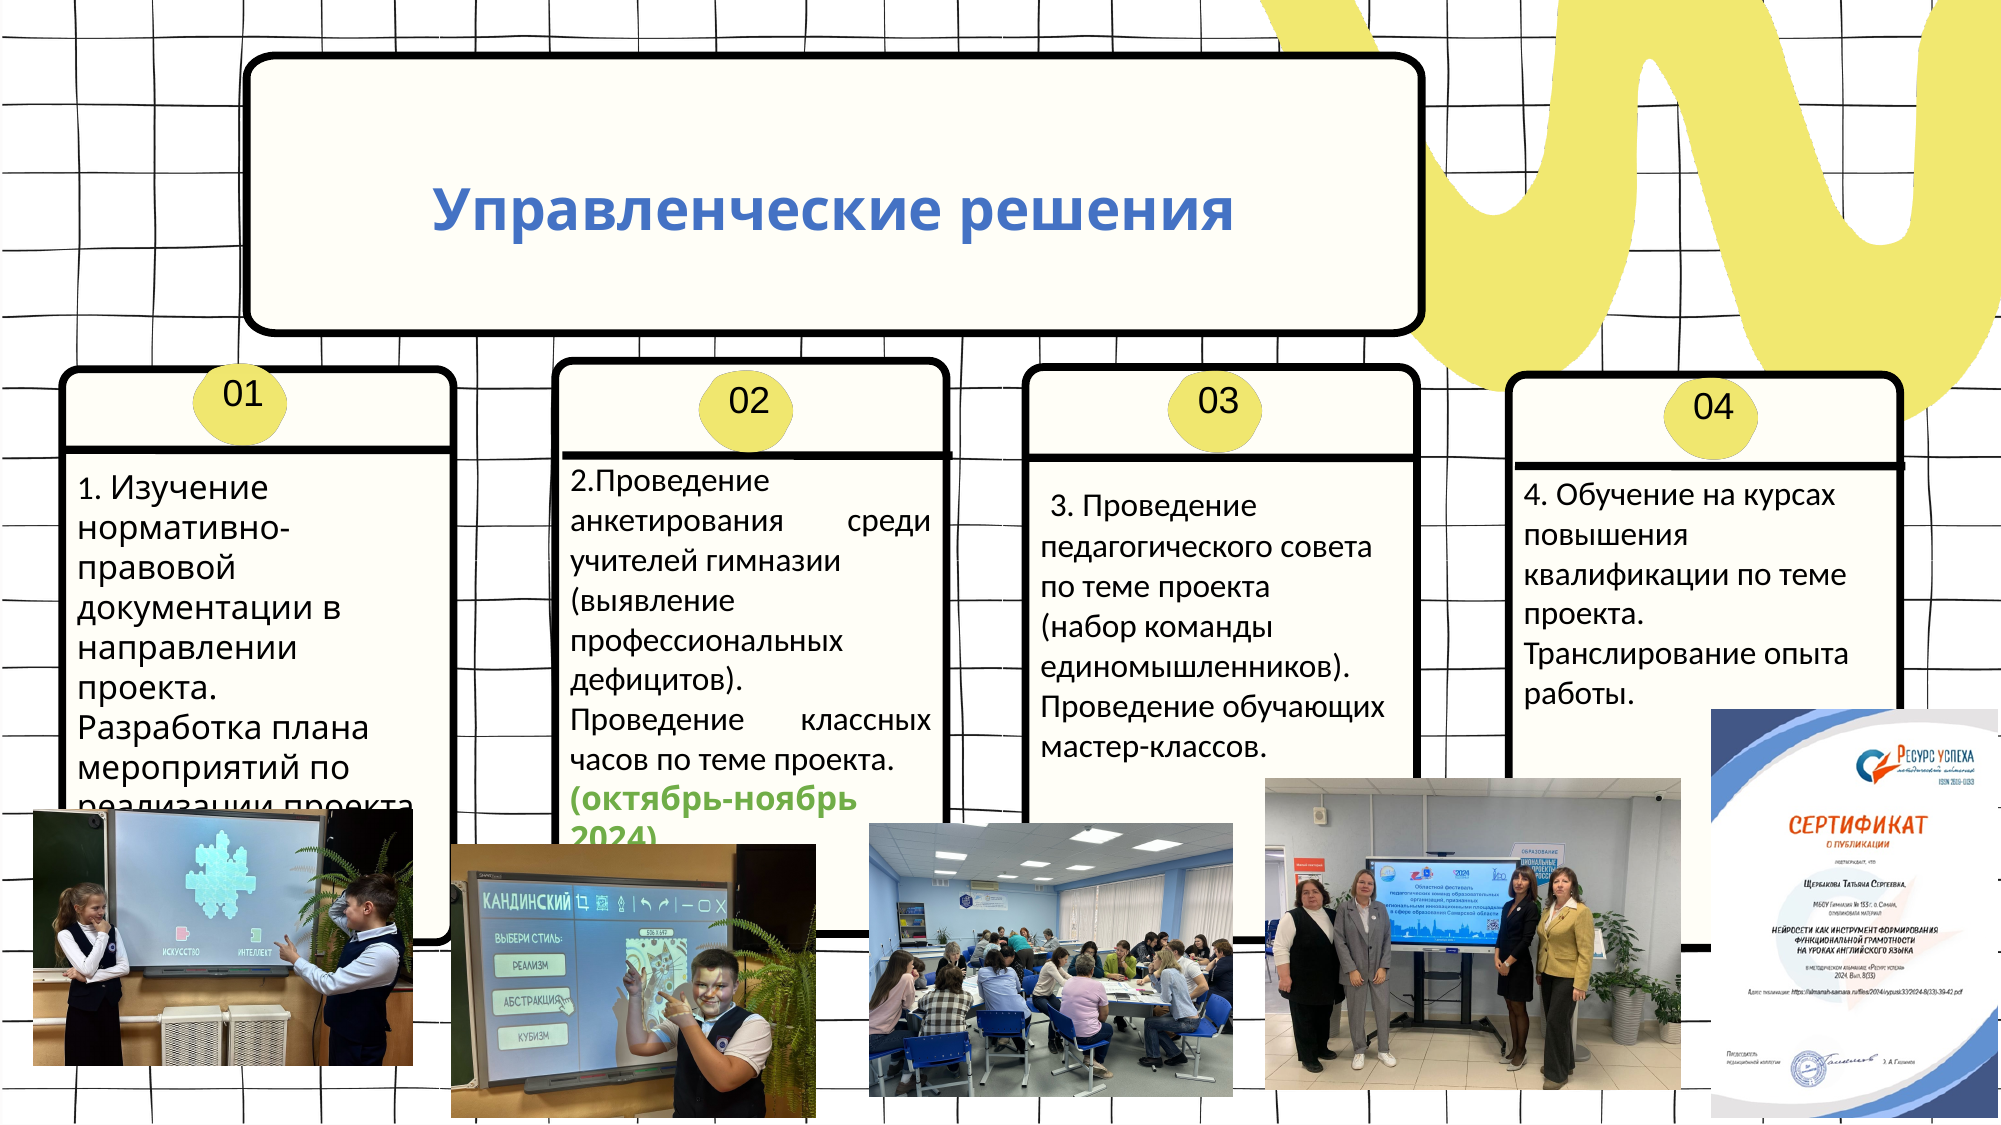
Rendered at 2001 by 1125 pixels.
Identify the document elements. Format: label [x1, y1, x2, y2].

picture [451, 844, 816, 1118]
text_box [1508, 374, 1906, 1004]
text_box [1131, 0, 2000, 546]
picture [1265, 778, 1681, 1090]
picture [869, 823, 1233, 1097]
text_box [2, 0, 2000, 1124]
picture [1711, 709, 1998, 1118]
text_box [555, 360, 953, 995]
text_box [1025, 367, 1417, 941]
picture [33, 809, 413, 1066]
text_box [62, 366, 454, 943]
text_box [246, 55, 1422, 334]
